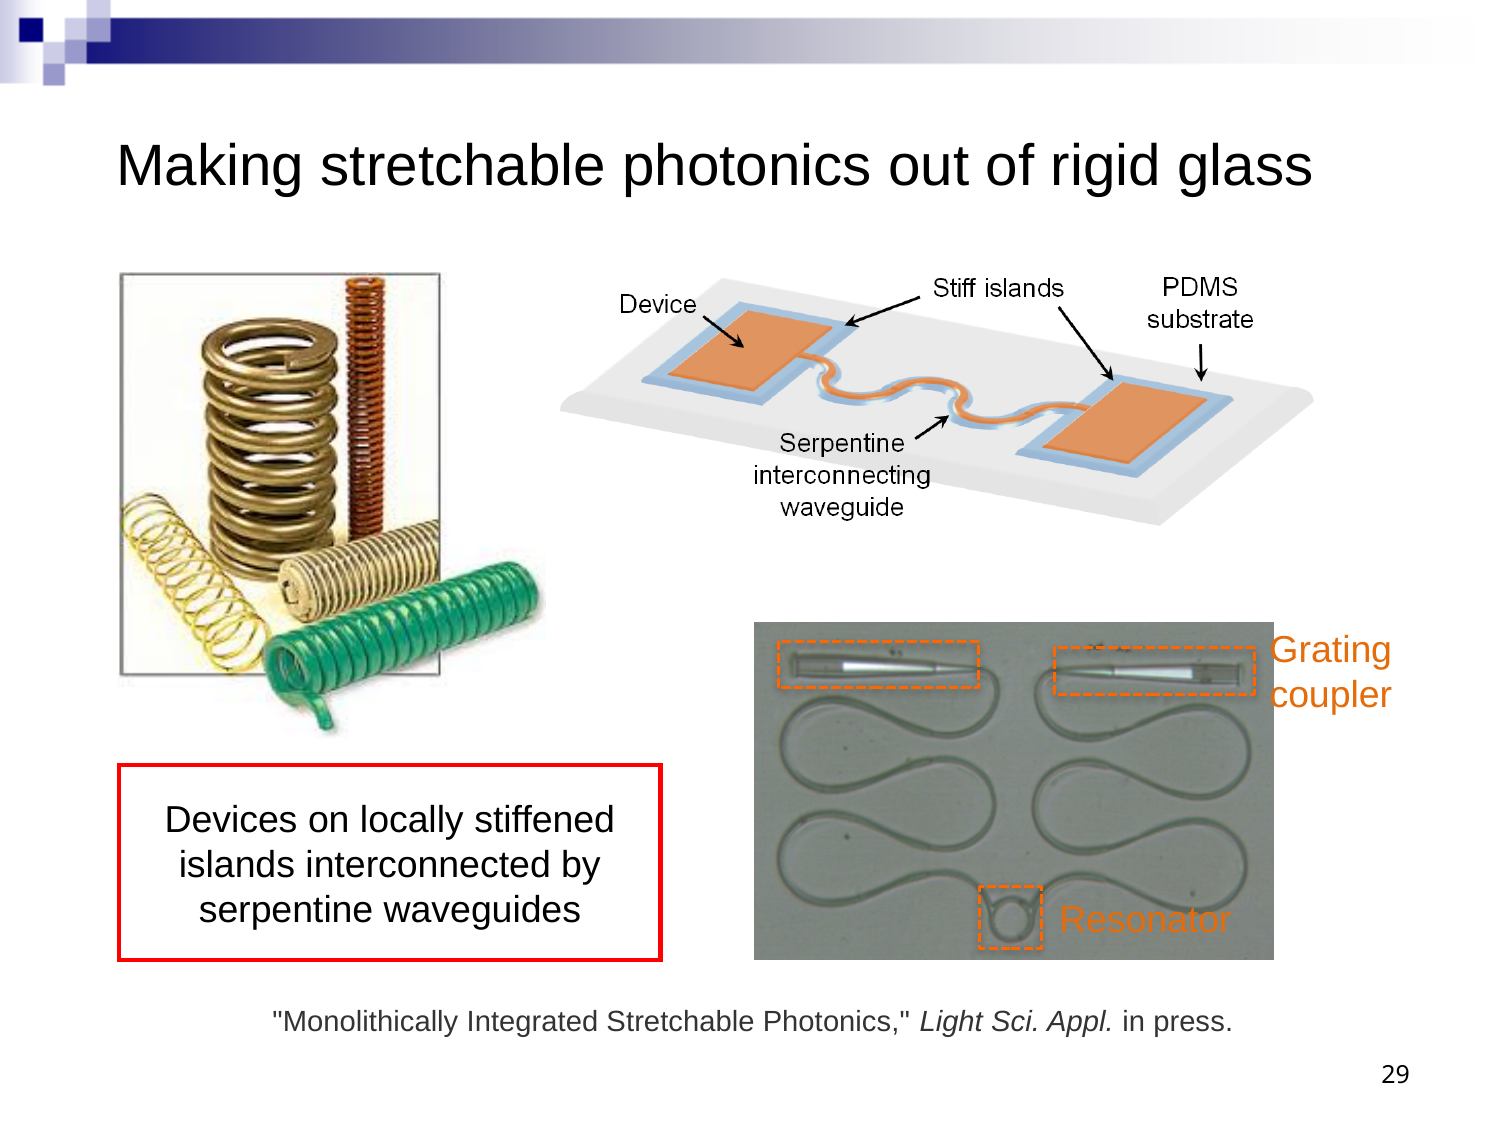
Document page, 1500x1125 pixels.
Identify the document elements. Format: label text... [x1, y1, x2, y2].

slide_number 29 [1074, 1024, 1426, 1101]
title Making stretchable photonics out of rigid glass [101, 98, 1384, 226]
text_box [118, 276, 1426, 961]
text_box "Monolithically Integrated Stretchable Photonics," Light Sci. Appl. in press. [246, 995, 1260, 1045]
picture [0, 0, 1500, 1125]
